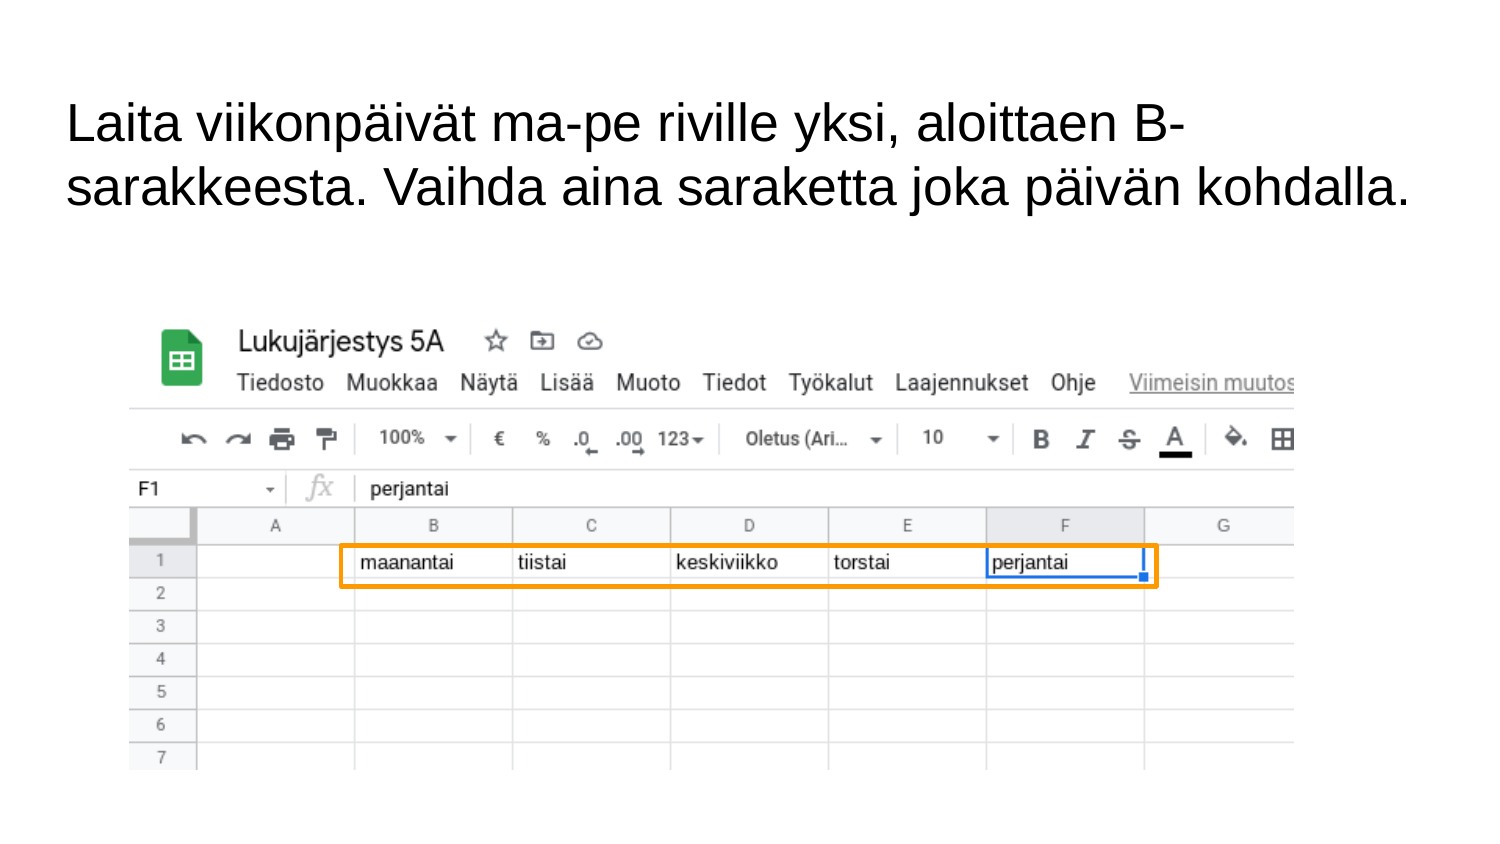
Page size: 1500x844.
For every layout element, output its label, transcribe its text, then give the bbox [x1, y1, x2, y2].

picture [128, 314, 1294, 770]
title Laita viikonpäivät ma-pe riville yksi, aloittaen B-sarakkeesta. Vaihda aina saraketta joka päivän kohdalla. [51, 72, 1449, 233]
